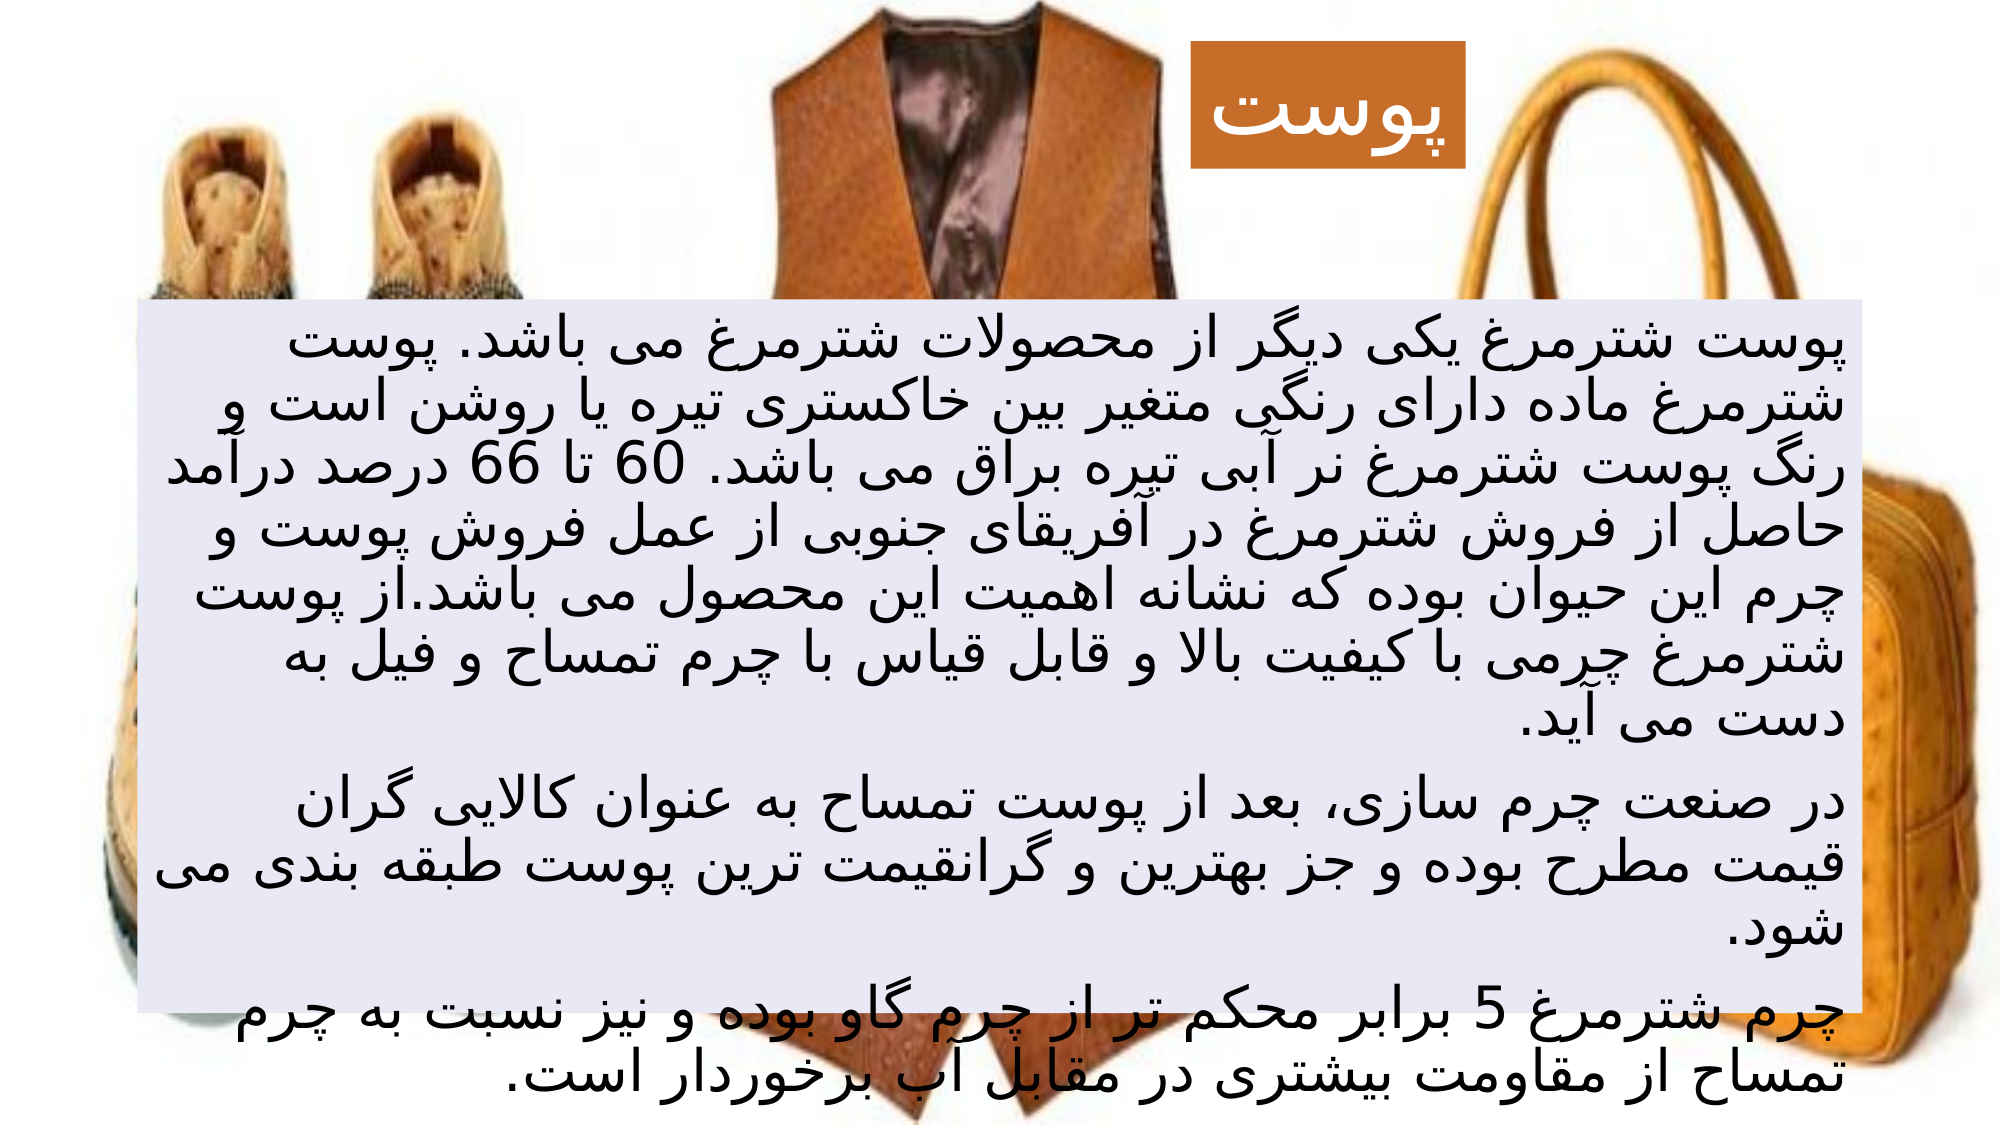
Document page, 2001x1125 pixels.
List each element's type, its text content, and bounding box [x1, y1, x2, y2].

title پوست [1190, 41, 1466, 169]
list پوست شترمرغ یکی دیگر از محصولات شترمرغ می باشد. پوست شترمرغ ماده دارای رنگی متغیر بین خاکستری تیره یا روشن است و رنگ پوست شترمرغ نر آبی تیره براق می باشد. 60 تا 66 درصد درآمد حاصل از فروش شترمرغ در آفریقای جنوبی از عمل فروش پوست و چرم این حیوان بوده که نشانه اهمیت این محصول می باشد.از پوست شترمرغ چرمی با کیفیت بالا و قابل قیاس با چرم تمساح و فیل به دست می آید. در صنعت چرم سازی، بعد از پوست تمساح به عنوان کالایی گران قیمت مطرح بوده و جز بهترین و گرانقیمت ترین پوست طبقه بندی می شود. چرم شترمرغ 5 برابر محکم تر از چرم گاو بوده و نیز نسبت به چرم تمساح از مقاومت بیشتری در مقابل آب برخوردار است. [137, 299, 1863, 1014]
picture [0, 0, 2001, 1125]
